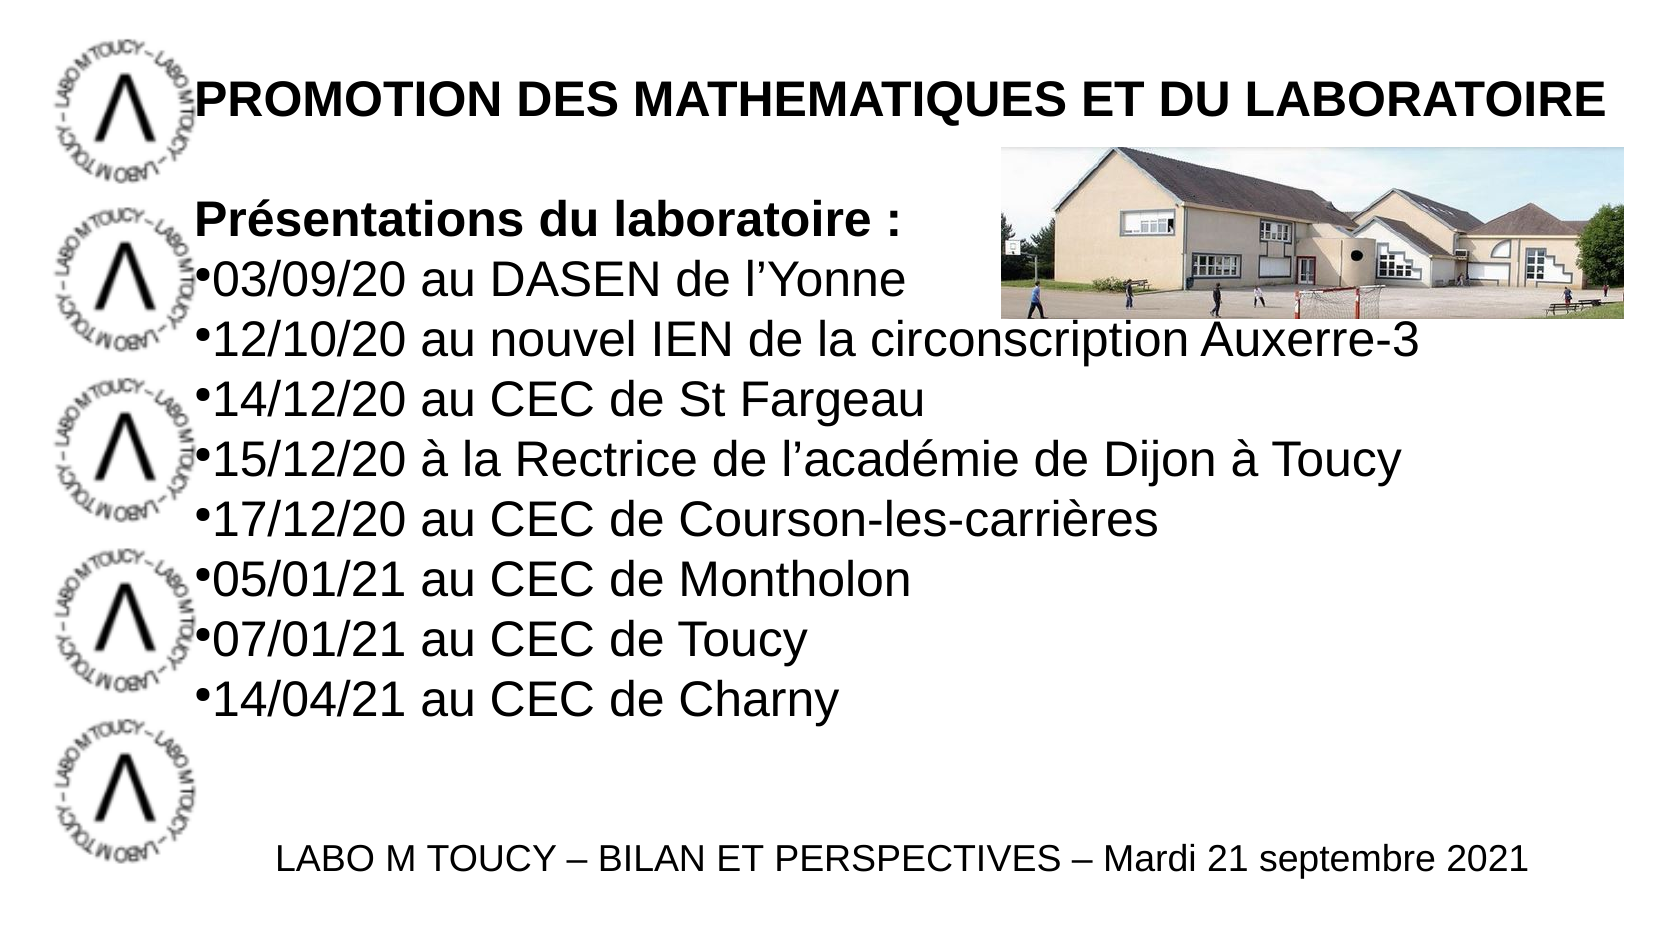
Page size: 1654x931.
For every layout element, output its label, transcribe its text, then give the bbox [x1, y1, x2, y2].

picture [1001, 147, 1624, 319]
picture [45, 29, 212, 886]
text_box PROMOTION DES MATHEMATIQUES ET DU LABORATOIRE Présentations du laboratoire : 03/09/20 au DASEN de l’Yonne 12/10/20 au nouvel IEN de la circonscription Auxerre-3 14/12/20 au CEC de St Fargeau 15/12/20 à la Rectrice de l’académie de Dijon à Toucy 17/12/20 au CEC de Courson-les-carrières 05/01/21 au CEC de Montholon 07/01/21 au CEC de Toucy 14/04/21 au CEC de Charny [212, 58, 1622, 734]
text_box LABO M TOUCY – BILAN ET PERSPECTIVES – Mardi 21 septembre 2021 [260, 826, 1546, 887]
